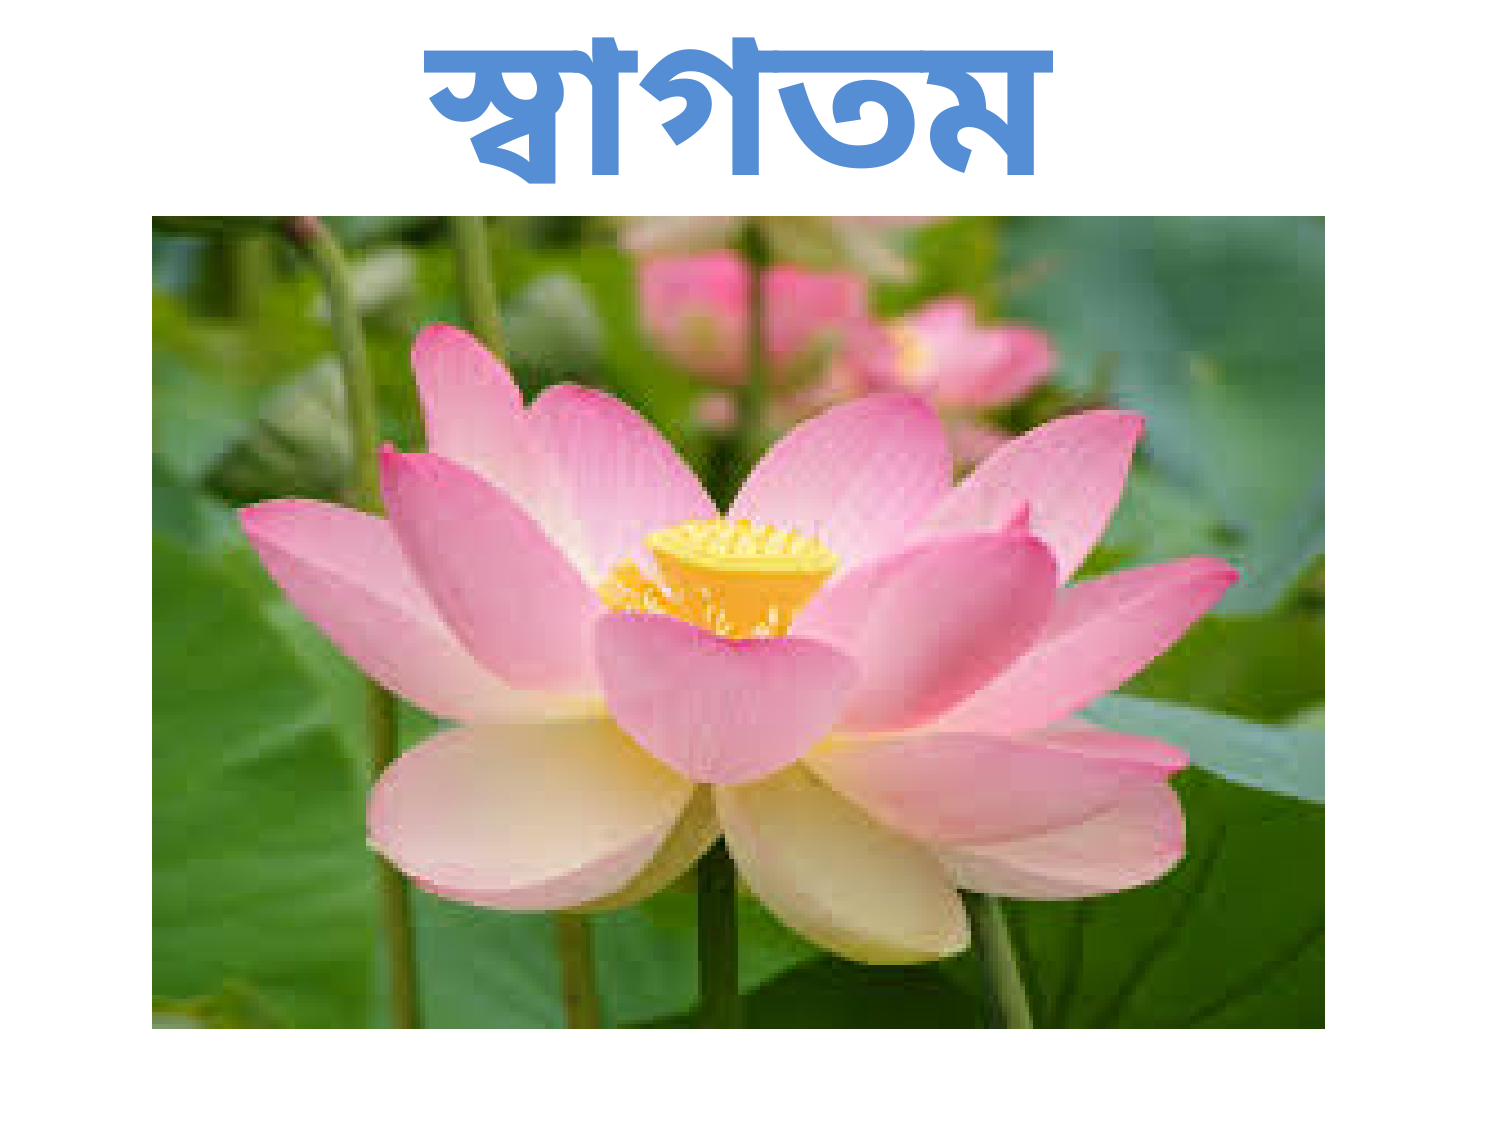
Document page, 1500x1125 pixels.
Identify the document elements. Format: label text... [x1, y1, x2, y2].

picture [152, 215, 1326, 1029]
title স্বাগতম [332, 0, 1146, 214]
